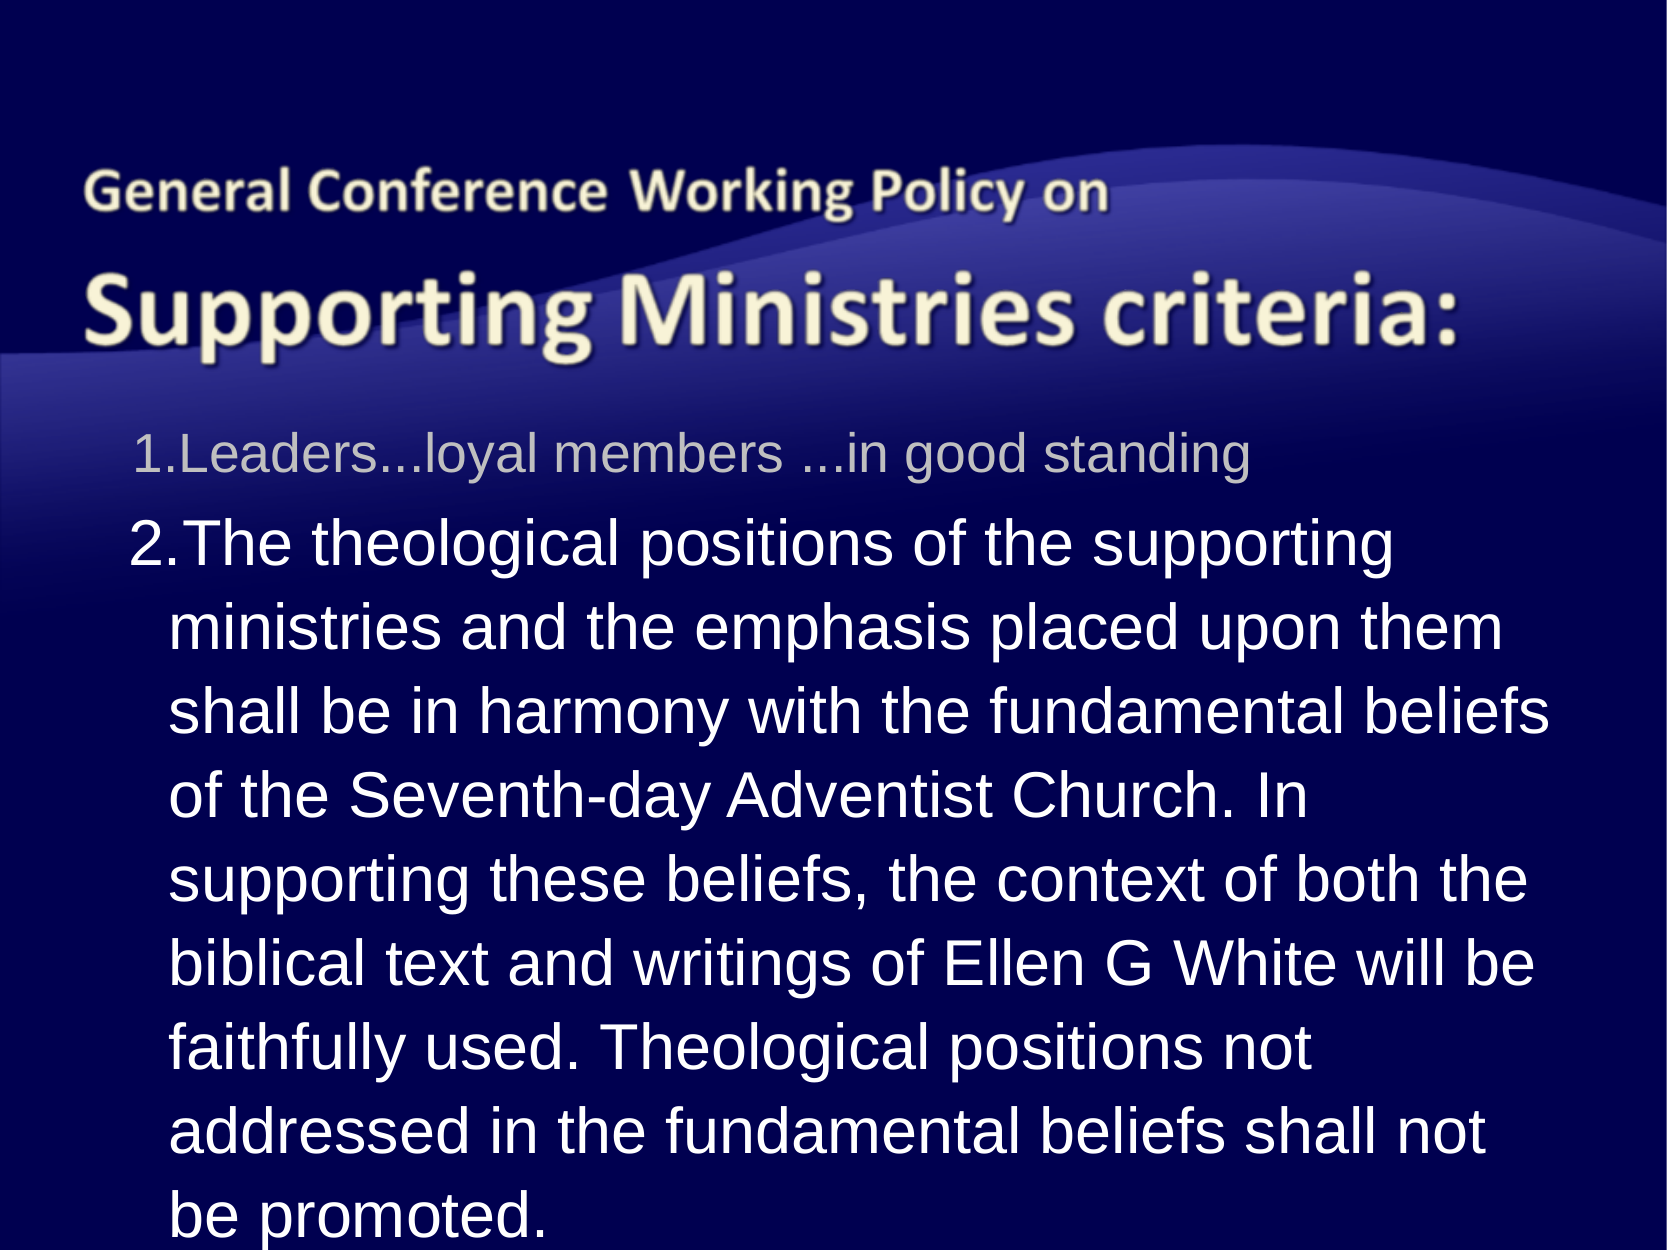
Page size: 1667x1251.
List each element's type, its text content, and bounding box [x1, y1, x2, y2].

text_box [13, 95, 1585, 384]
text_box Leaders...loyal members ...in good standing The theological positions of the supporting ministries and the emphasis placed upon them shall be in harmony with the fundamental beliefs of the Seventh-day Adventist Church. In supporting these beliefs, the context of both the biblical text and writings of Ellen G White will be faithfully used. Theological positions not addressed in the fundamental beliefs shall not be promoted. [100, 405, 1579, 1152]
picture [0, 0, 1667, 1250]
